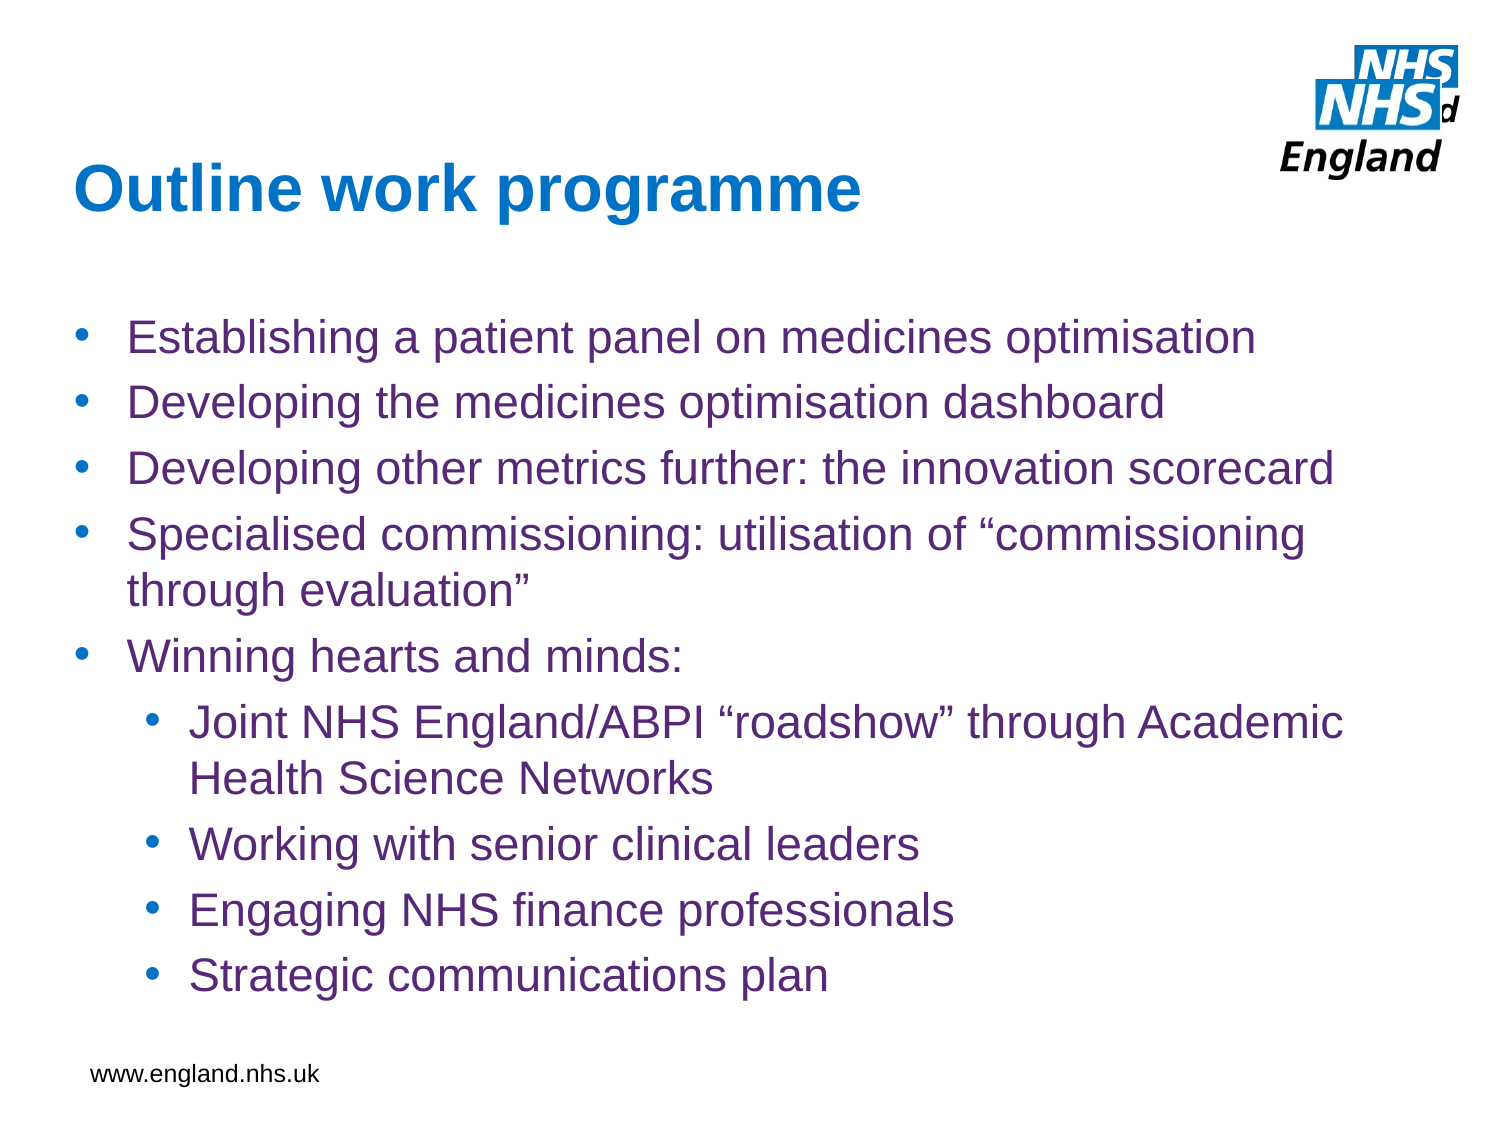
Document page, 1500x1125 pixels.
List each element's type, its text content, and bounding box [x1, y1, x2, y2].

picture [1280, 45, 1460, 138]
list Establishing a patient panel on medicines optimisation Developing the medicines optimisation dashboard Developing other metrics further: the innovation scorecard Specialised commissioning: utilisation of “commissioning through evaluation” Winning hearts and minds: Joint NHS England/ABPI “roadshow” through Academic Health Science Networks Working with senior clinical leaders Engaging NHS finance professionals Strategic communications plan [58, 298, 1447, 1009]
title Outline work programme [58, 138, 1442, 231]
